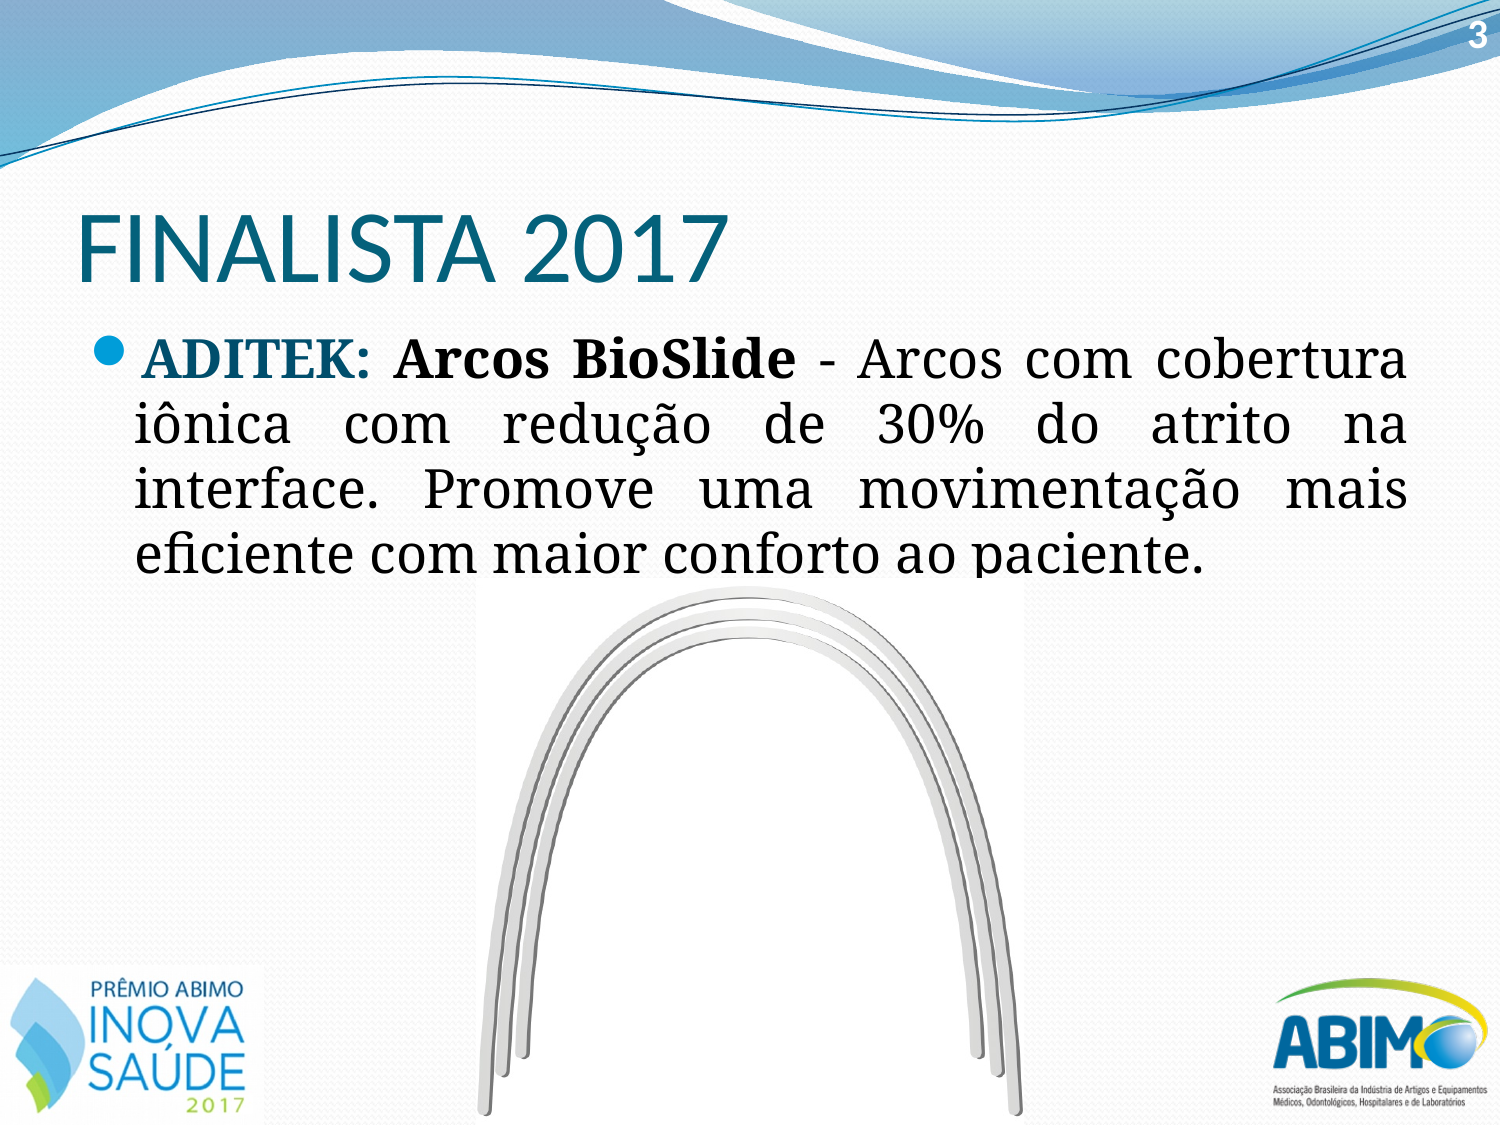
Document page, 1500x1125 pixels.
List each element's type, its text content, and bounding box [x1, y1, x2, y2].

slide_number 3 [1417, 10, 1489, 57]
picture [0, 965, 265, 1125]
picture [1261, 965, 1500, 1125]
picture [476, 577, 1024, 1125]
list ADITEK: Arcos BioSlide - Arcos com cobertura iônica com redução de 30% do atrito na interface. Promove uma movimentação mais eficiente com maior conforto ao paciente. [75, 317, 1425, 1038]
title FINALISTA 2017 [75, 115, 1425, 303]
